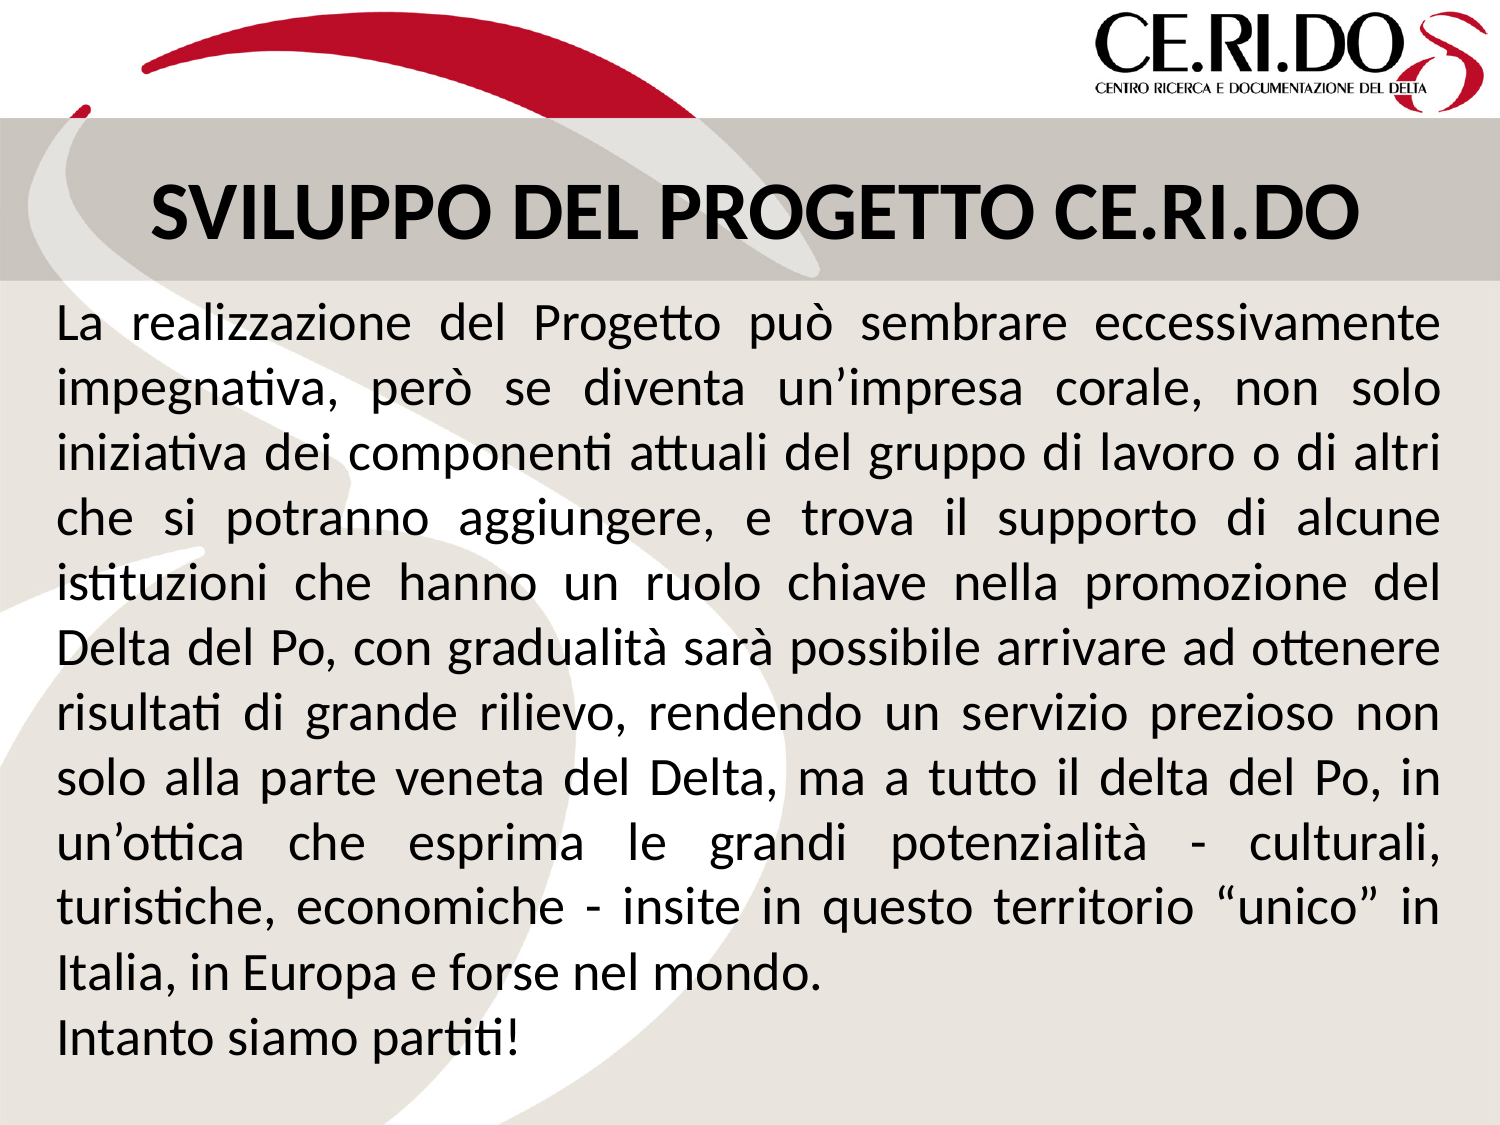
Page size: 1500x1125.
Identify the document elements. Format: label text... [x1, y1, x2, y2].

text_box La realizzazione del Progetto può sembrare eccessivamente impegnativa, però se diventa un’impresa corale, non solo iniziativa dei componenti attuali del gruppo di lavoro o di altri che si potranno aggiungere, e trova il supporto di alcune istituzioni che hanno un ruolo chiave nella promozione del Delta del Po, con gradualità sarà possibile arrivare ad ottenere risultati di grande rilievo, rendendo un servizio prezioso non solo alla parte veneta del Delta, ma a tutto il delta del Po, in un’ottica che esprima le grandi potenzialità - culturali, turistiche, economiche - insite in questo territorio “unico” in Italia, in Europa e forse nel mondo. Intanto siamo partiti! [41, 278, 1459, 1074]
picture [0, 0, 1500, 1125]
text_box SVILUPPO DEL PROGETTO CE.RI.DO [112, 149, 1400, 264]
